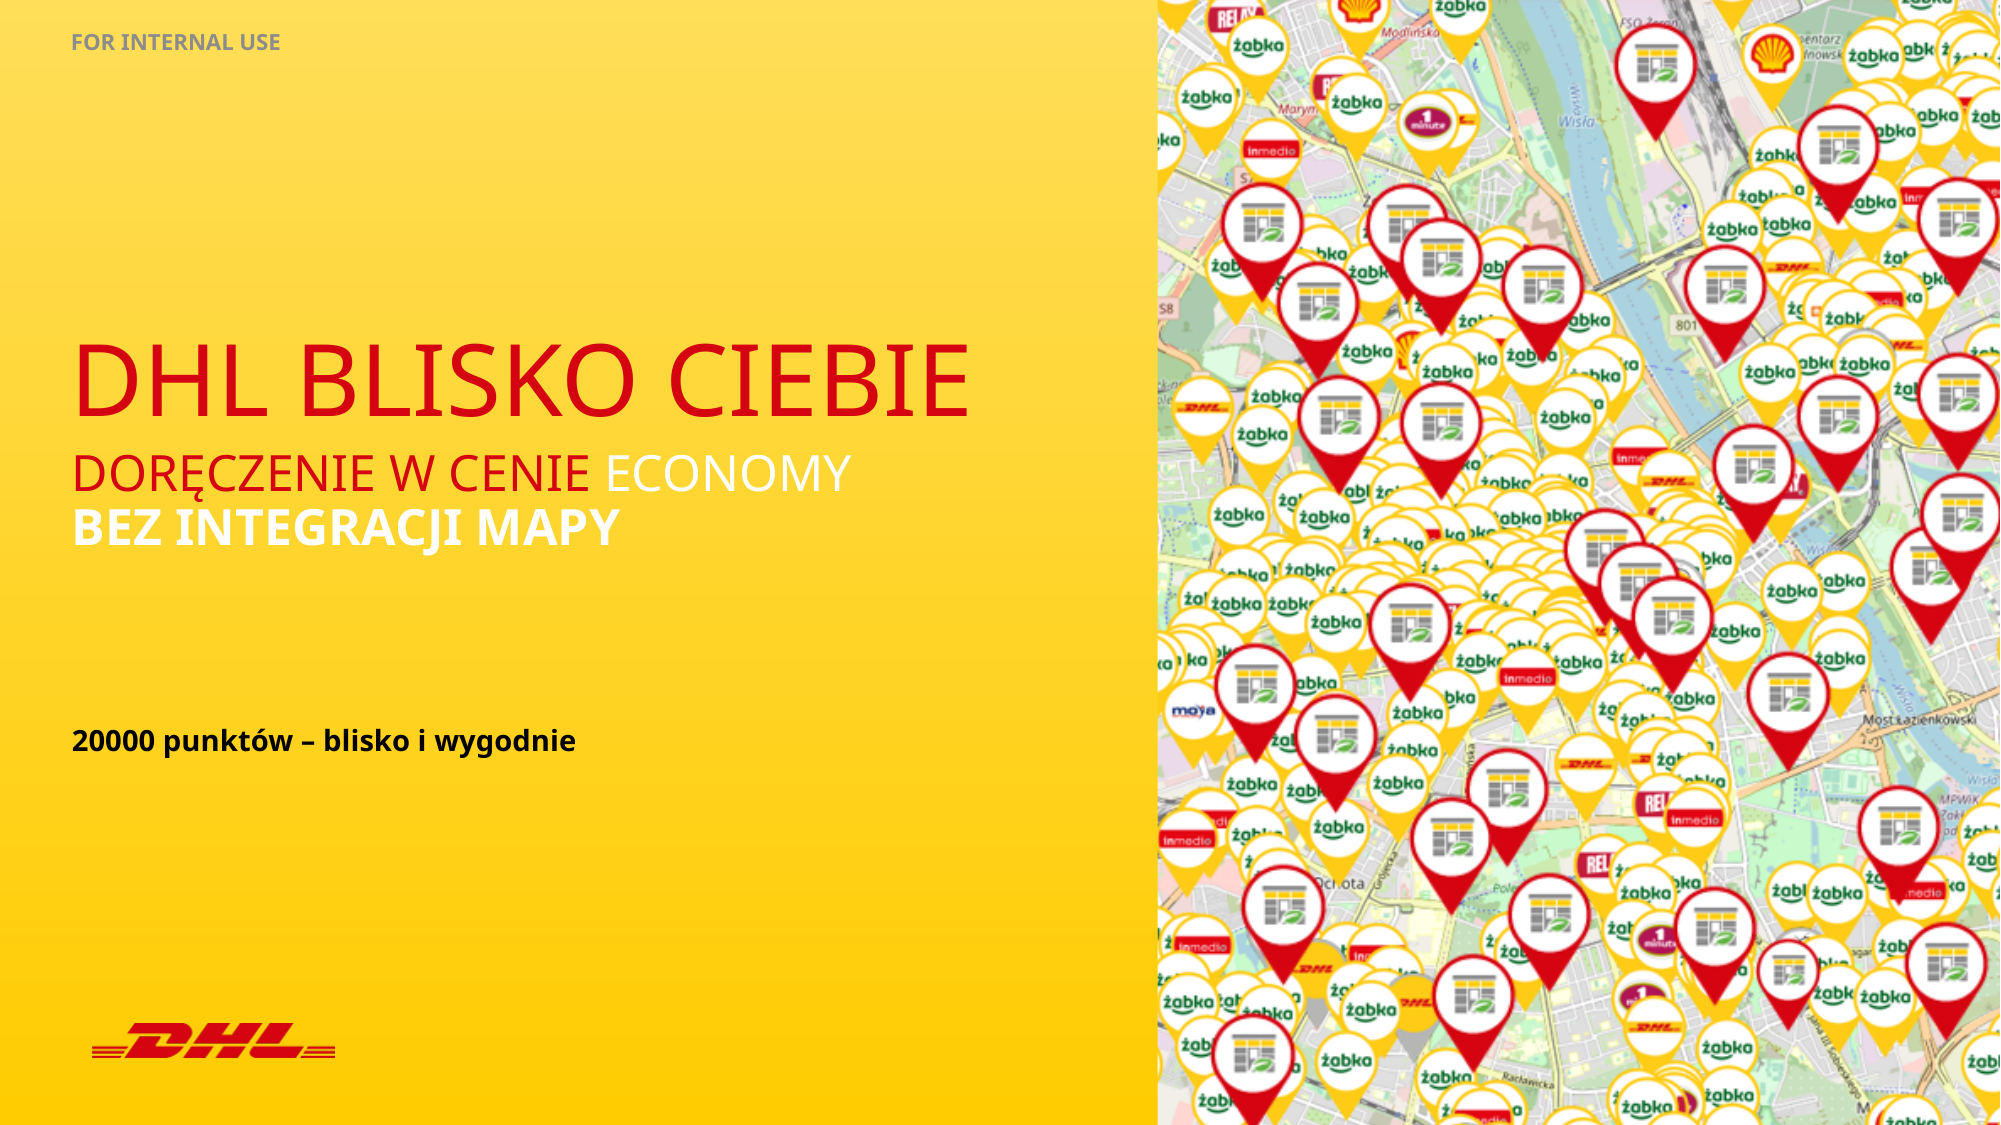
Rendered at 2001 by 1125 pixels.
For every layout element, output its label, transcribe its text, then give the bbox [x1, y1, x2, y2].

picture [1157, 0, 2000, 1125]
title DHL Blisko ciebie [70, 337, 1087, 666]
subtitle Doręczenie W CENIE ECONOMY BEZ INTEGRACJI MAPY [71, 447, 1088, 558]
text_box 20000 punktów – blisko i wygodnie [71, 718, 594, 759]
picture [91, 1022, 337, 1060]
